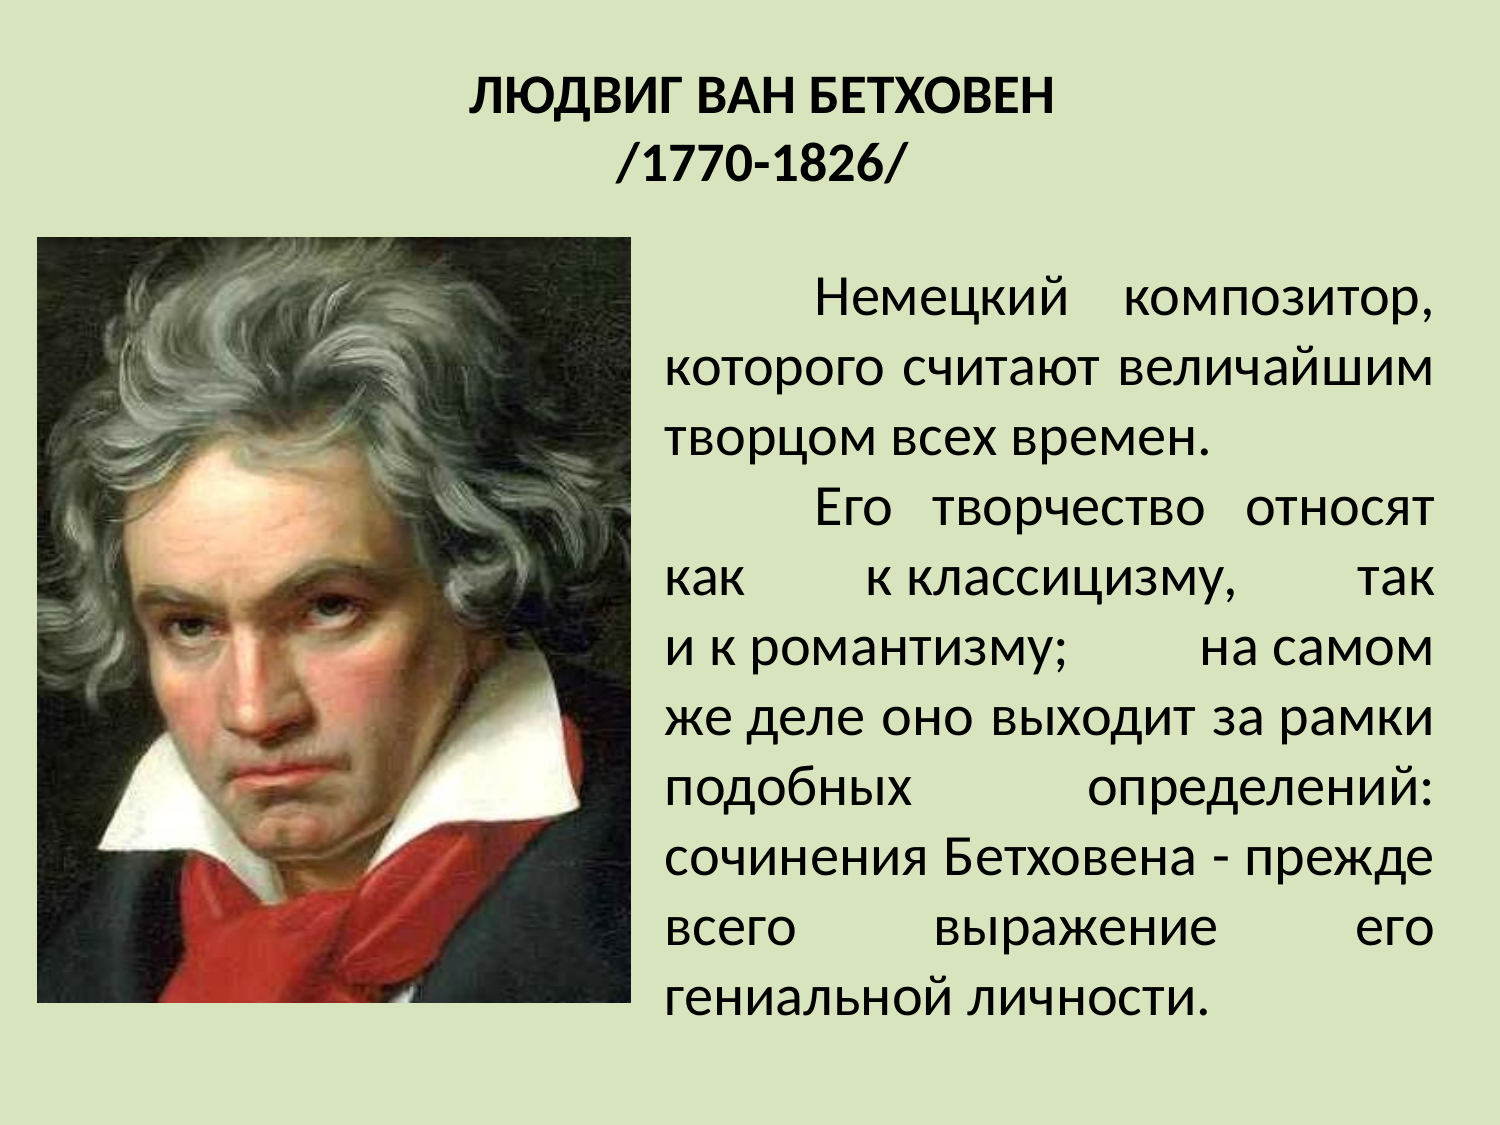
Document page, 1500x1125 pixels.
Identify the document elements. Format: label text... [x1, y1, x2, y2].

text_box Немецкий композитор, которого считают величайшим творцом всех времен. Его творчество относят как к классицизму, так и к романтизму; на самом же деле оно выходит за рамки подобных определений: сочинения Бетховена - прежде всего выражение его гениальной личности. [650, 249, 1450, 1035]
picture [37, 237, 631, 1003]
title ЛЮДВИГ ВАН БЕТХОВЕН /1770-1826/ [125, 50, 1400, 200]
